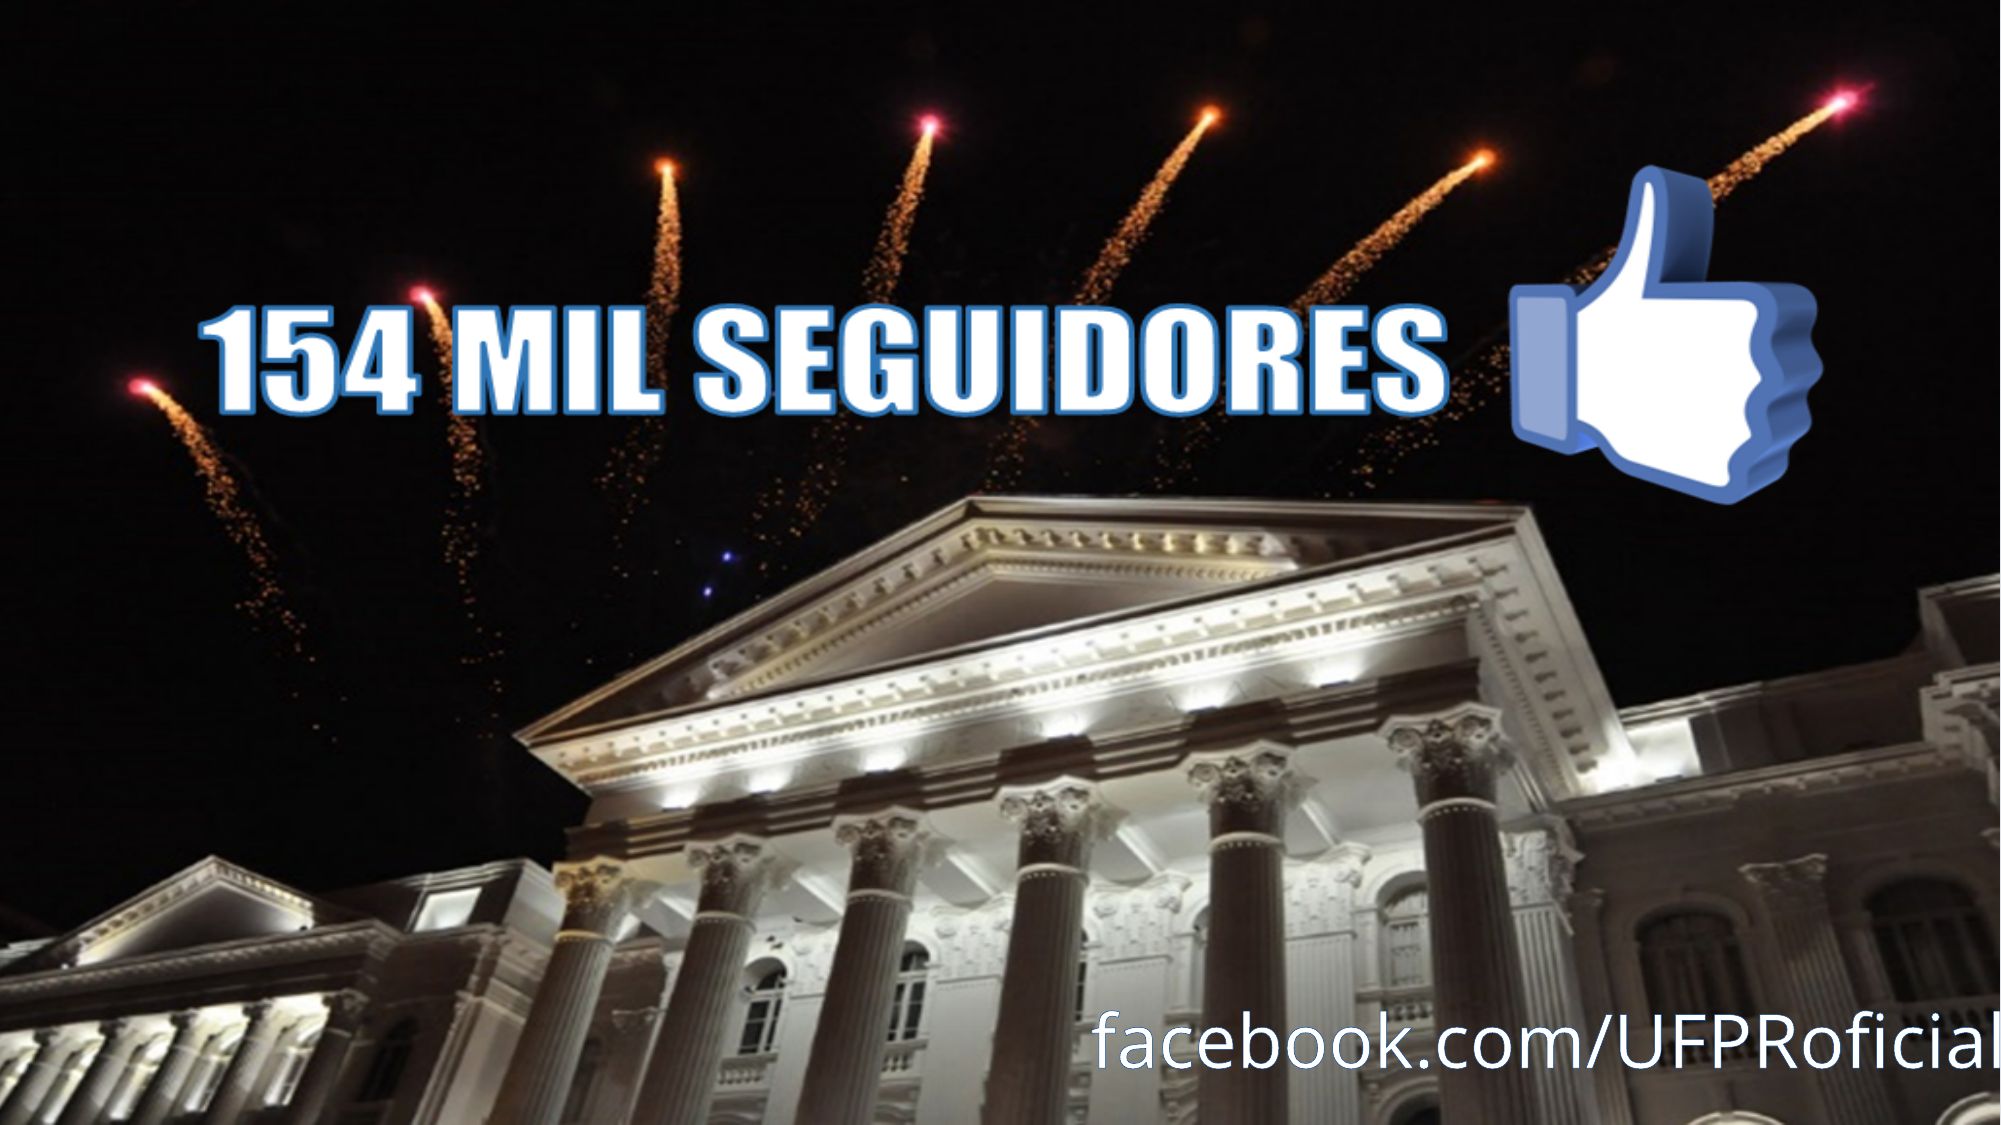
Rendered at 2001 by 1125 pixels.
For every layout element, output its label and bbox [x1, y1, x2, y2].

list [0, 0, 2000, 1125]
